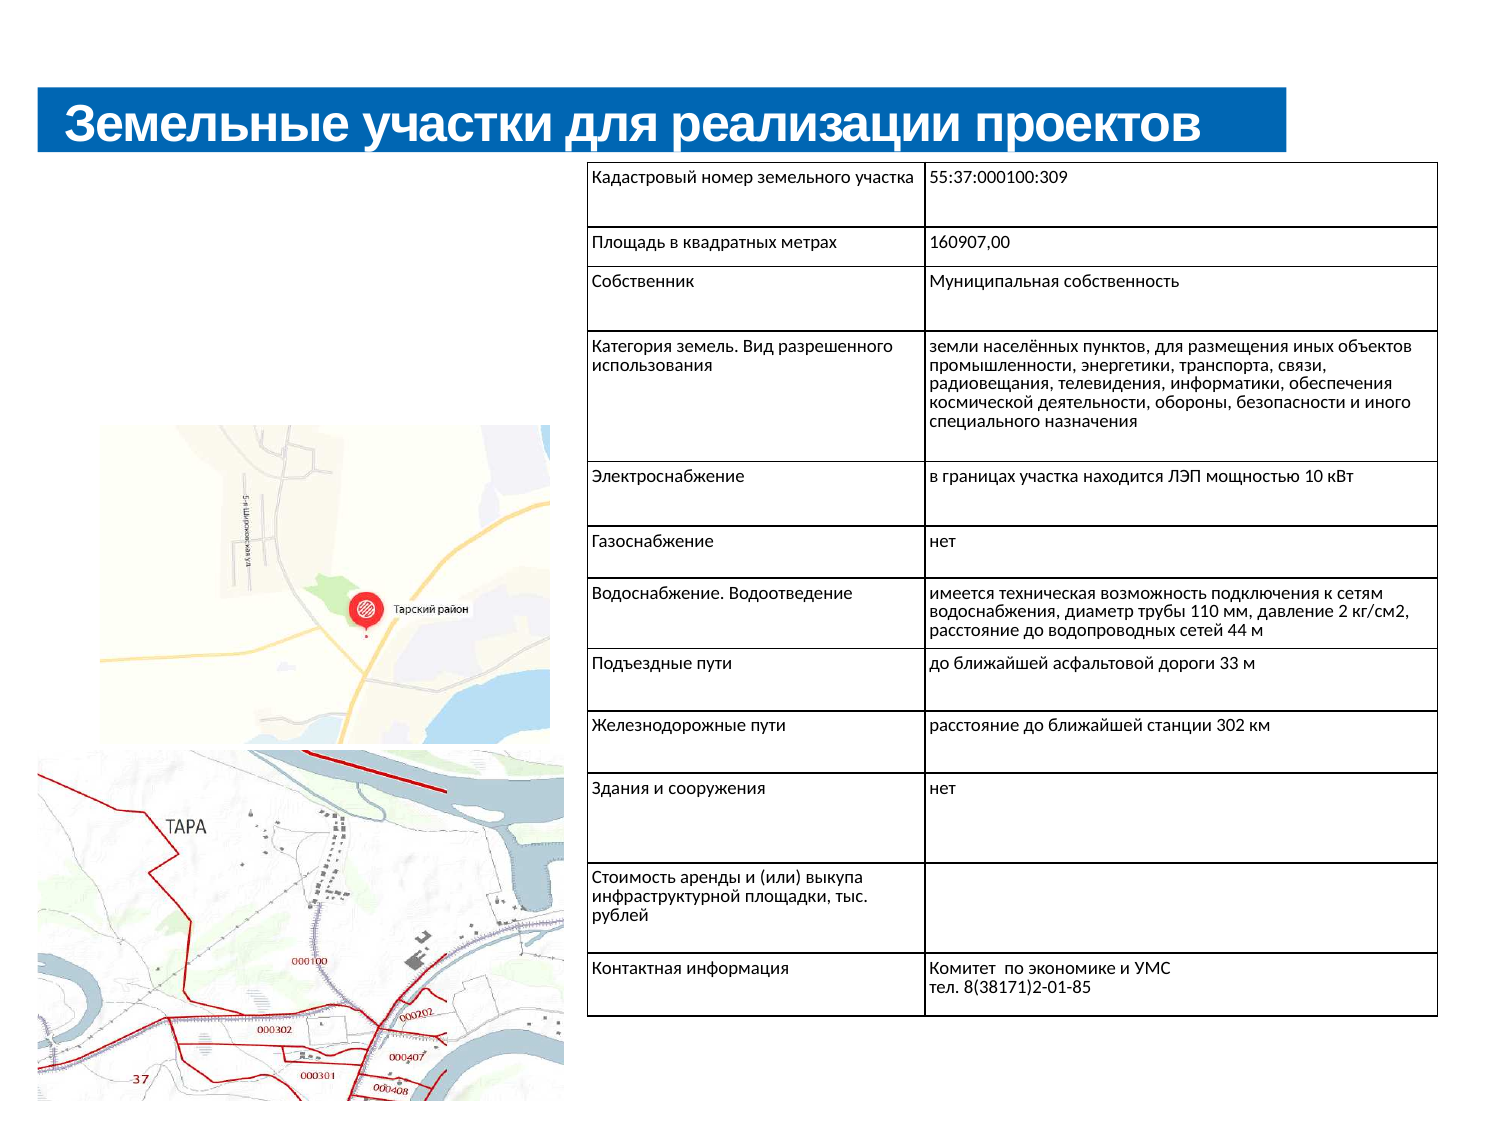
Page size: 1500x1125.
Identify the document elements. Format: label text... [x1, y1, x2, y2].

table_header 55:37:000100:309 [926, 163, 1437, 226]
table_cell Собственник [588, 267, 924, 330]
picture [37, 749, 565, 1101]
table_cell Водоснабжение. Водоотведение [588, 579, 924, 648]
table_cell Газоснабжение [588, 527, 924, 577]
table_header Кадастровый номер земельного участка [588, 163, 924, 226]
table_cell Электроснабжение [588, 462, 924, 525]
title Земельные участки для реализации проектов [62, 87, 1288, 153]
table_cell в границах участка находится ЛЭП мощностью 10 кВт [926, 462, 1437, 525]
table_cell Муниципальная собственность [926, 267, 1437, 330]
table_cell Контактная информация [588, 954, 924, 1015]
table_cell земли населённых пунктов, для размещения иных объектов промышленности, энергетики, транспорта, связи, радиовещания, телевидения, информатики, обеспечения космической деятельности, обороны, безопасности и иного специального назначения [926, 332, 1437, 461]
table_cell Стоимость аренды и (или) выкупа инфраструктурной площадки, тыс. рублей [588, 864, 924, 952]
table_cell Площадь в квадратных метрах [588, 228, 924, 266]
table_cell Здания и сооружения [588, 774, 924, 862]
table_cell Подъездные пути [588, 649, 924, 710]
table_cell Комитет по экономике и УМС тел. 8(38171)2-01-85 [926, 954, 1437, 1015]
table_cell нет [926, 527, 1437, 577]
table_cell 160907,00 [926, 228, 1437, 266]
table_cell расстояние до ближайшей станции 302 км [926, 712, 1437, 772]
text_box [37, 87, 62, 153]
table_cell нет [926, 774, 1437, 862]
table_cell Категория земель. Вид разрешенного использования [588, 332, 924, 461]
picture [99, 424, 551, 744]
table_cell до ближайшей асфальтовой дороги 33 м [926, 649, 1437, 710]
table_cell имеется техническая возможность подключения к сетям водоснабжения, диаметр трубы 110 мм, давление 2 кг/см2, расстояние до водопроводных сетей 44 м [926, 579, 1437, 648]
table_cell Железнодорожные пути [588, 712, 924, 772]
table_cell [926, 864, 1437, 952]
